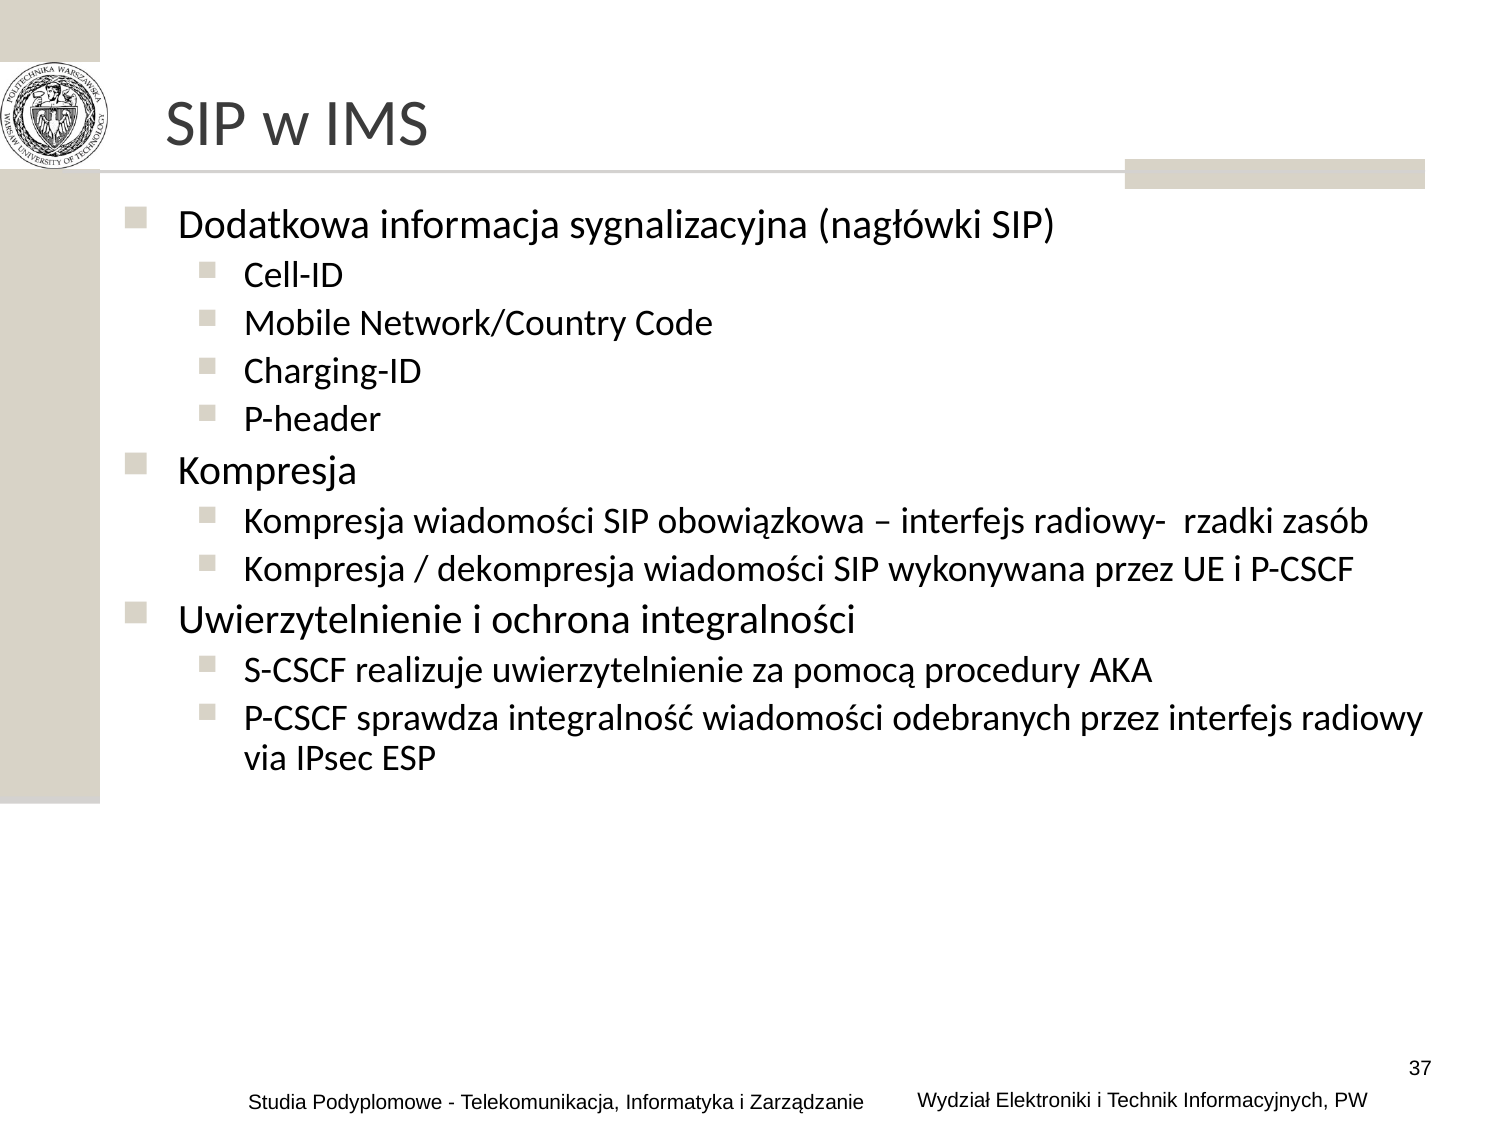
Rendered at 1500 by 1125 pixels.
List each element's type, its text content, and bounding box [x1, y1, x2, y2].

slide_number Studia Podyplomowe - Telekomunikacja, Informatyka i Zarządzanie [232, 1080, 896, 1123]
footer Wydział Elektroniki i Technik Informacyjnych, PW [898, 1079, 1373, 1123]
slide_number 37 [1373, 1048, 1448, 1123]
picture [0, 62, 108, 169]
list Dodatkowa informacja sygnalizacyjna (nagłówki SIP) Cell-ID Mobile Network/Country Code Charging-ID P-header Kompresja Kompresja wiadomości SIP obowiązkowa – interfejs radiowy- rzadki zasób Kompresja / dekompresja wiadomości SIP wykonywana przez UE i P-CSCF Uwierzytelnienie i ochrona integralności S-CSCF realizuje uwierzytelnienie za pomocą procedury AKA P-CSCF sprawdza integralność wiadomości odebranych przez interfejs radiowy via IPsec ESP [106, 195, 1451, 1048]
title SIP w IMS [149, 41, 1426, 195]
